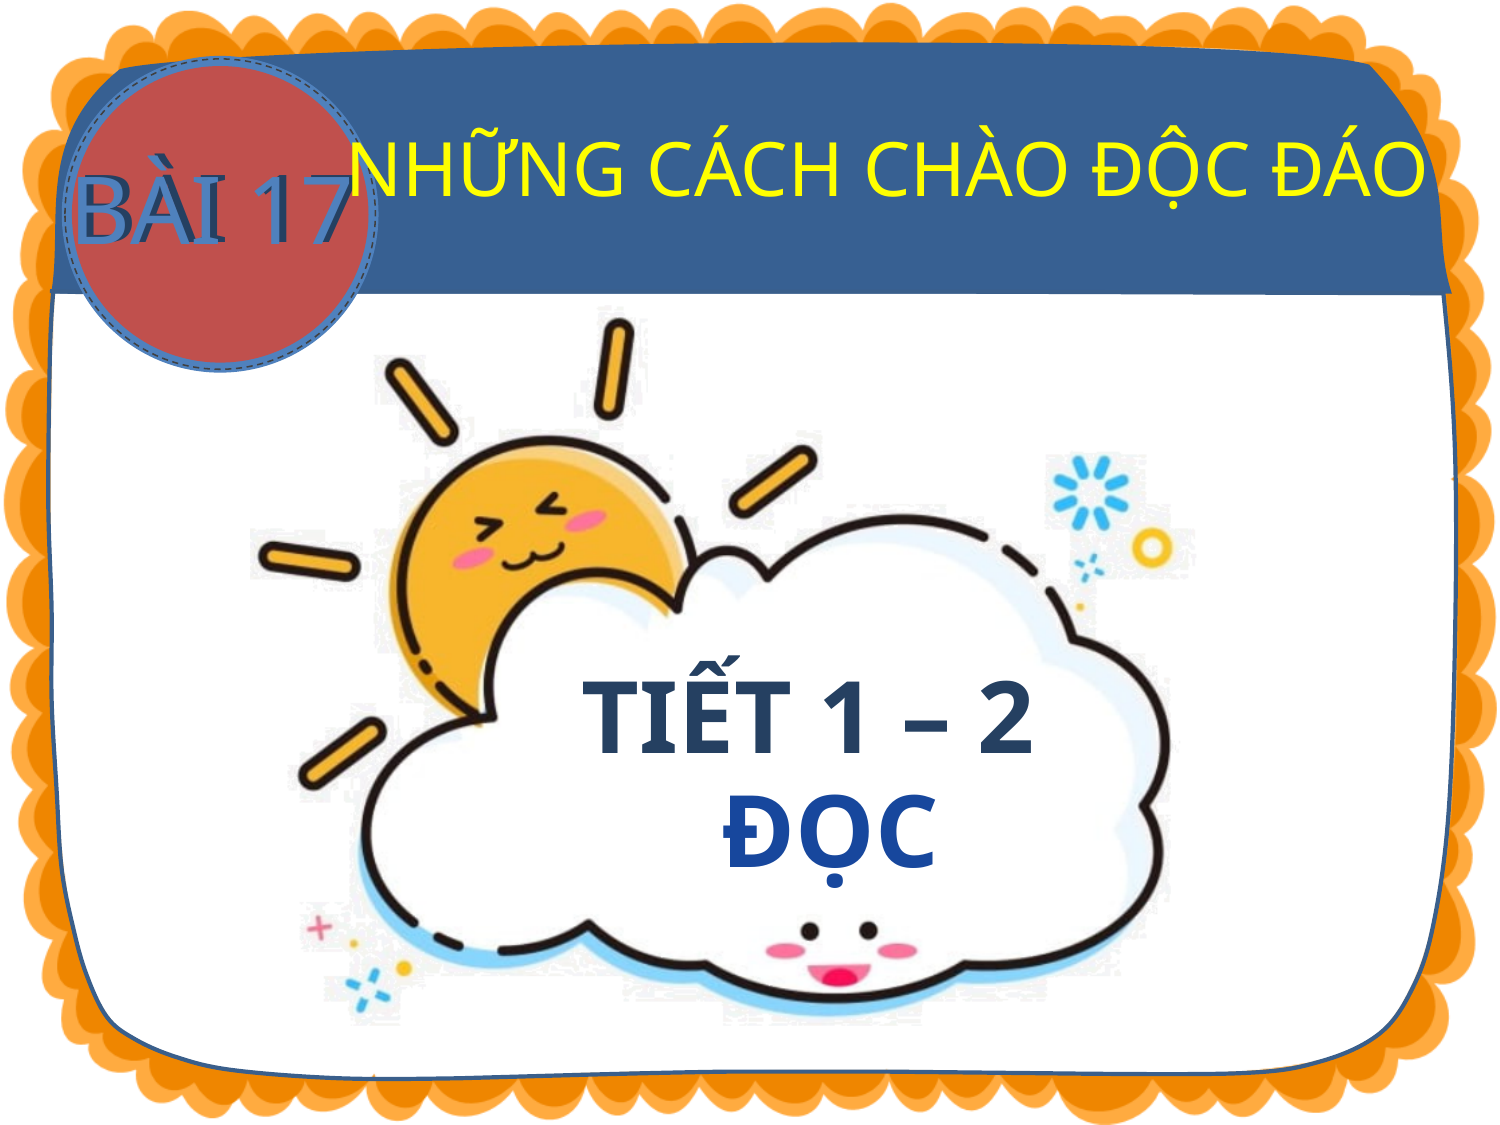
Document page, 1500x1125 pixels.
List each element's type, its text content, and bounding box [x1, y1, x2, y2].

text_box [54, 141, 416, 272]
picture [0, 0, 1500, 1125]
text_box NHỮNG CÁCH CHÀO ĐỘC ĐÁO [324, 111, 1500, 222]
picture [51, 294, 1454, 1076]
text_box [249, 303, 1215, 1031]
